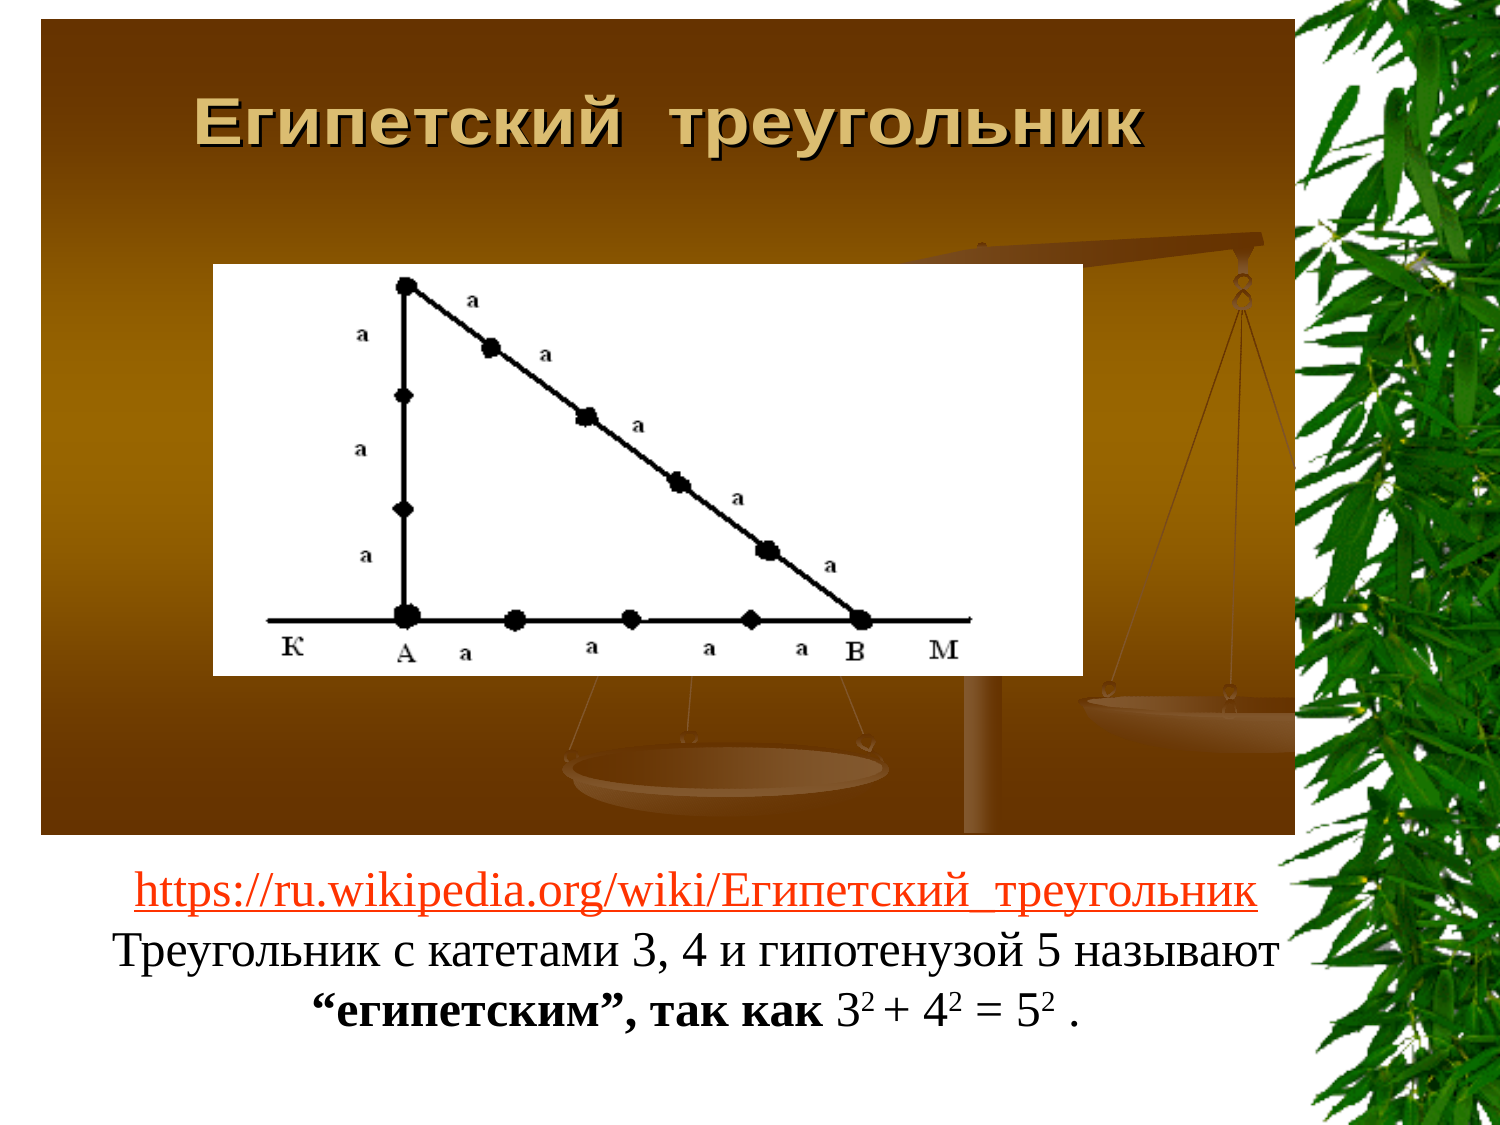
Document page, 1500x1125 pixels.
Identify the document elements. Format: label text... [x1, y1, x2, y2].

text_box https://ru.wikipedia.org/wiki/Египетский_треугольник Треугольник с катетами 3, 4 и гипотенузой 5 называют “египетским”, так как 32 + 42 = 52 . [0, 849, 1317, 1044]
picture [40, 0, 1500, 1125]
